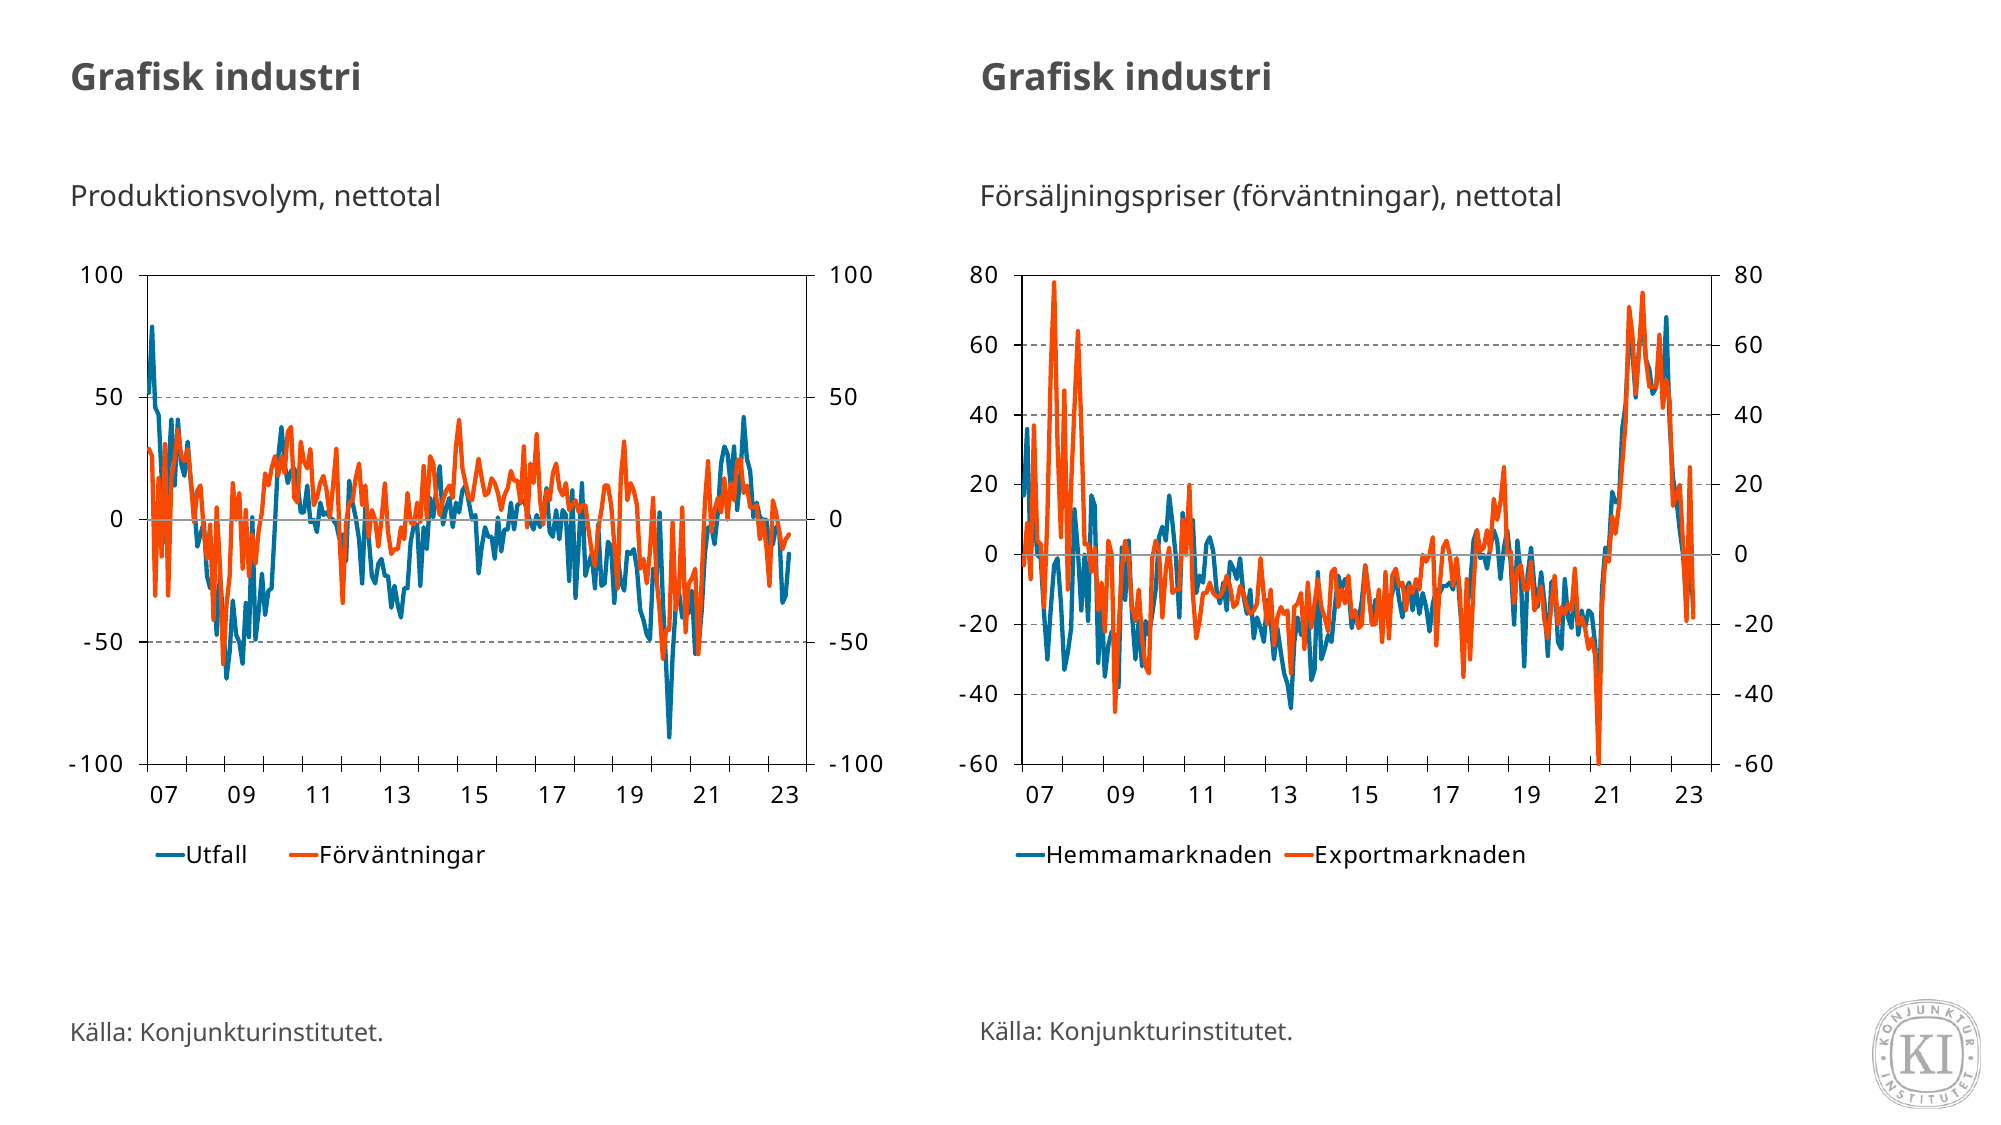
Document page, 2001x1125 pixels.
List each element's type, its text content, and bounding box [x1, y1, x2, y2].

list Försäljningspriser (förväntningar), nettotal [964, 137, 1848, 220]
subtitle Källa: Konjunkturinstitutet. [55, 1008, 938, 1106]
list Källa: Konjunkturinstitutet. [964, 1008, 1848, 1106]
list Grafisk industri [965, 45, 1849, 129]
list Produktionsvolym, nettotal [55, 137, 938, 220]
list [51, 249, 939, 874]
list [941, 249, 1829, 874]
title Grafisk industri [55, 45, 938, 128]
picture [1872, 999, 1981, 1109]
